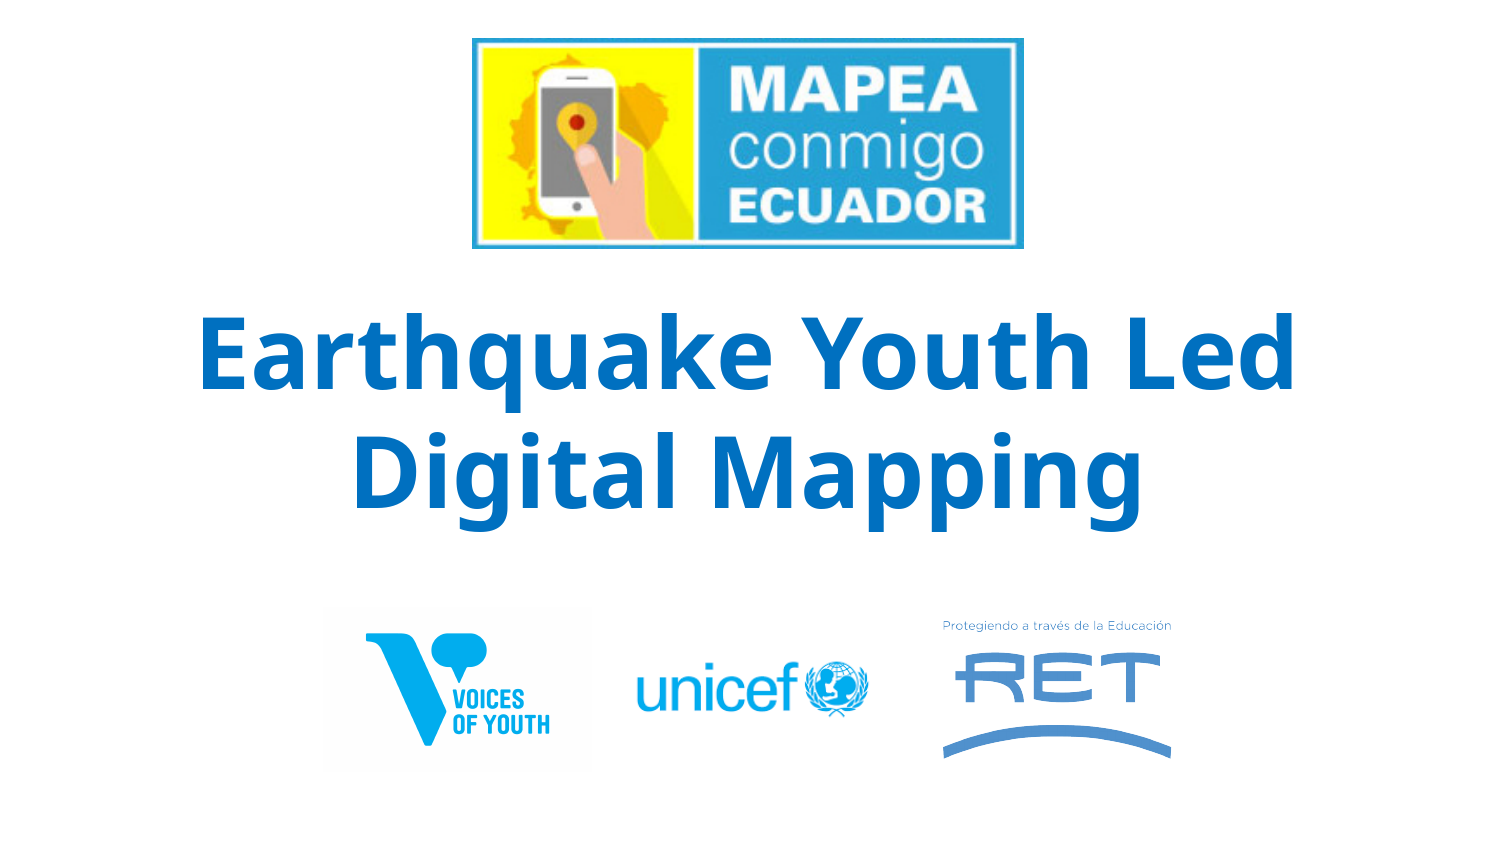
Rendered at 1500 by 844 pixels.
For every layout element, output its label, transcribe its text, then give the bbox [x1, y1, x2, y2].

picture [913, 588, 1200, 790]
title Earthquake Youth Led Digital Mapping [10, 290, 1487, 545]
picture [619, 585, 887, 793]
picture [323, 606, 593, 772]
picture [471, 38, 1025, 249]
